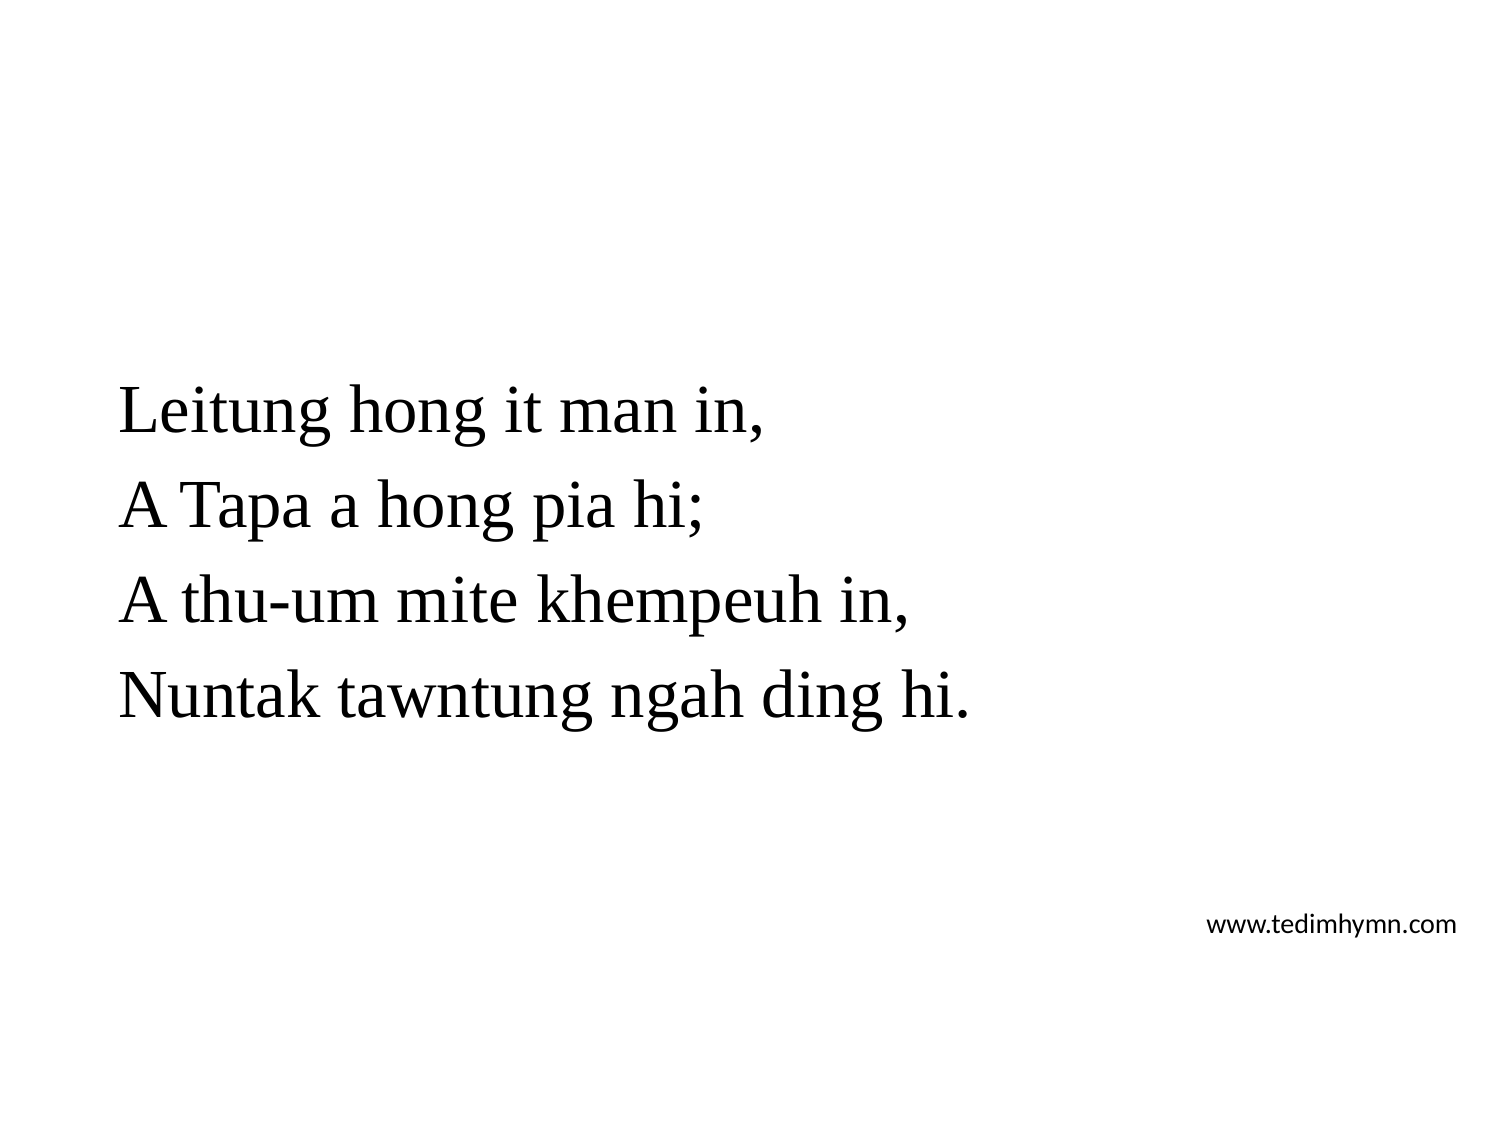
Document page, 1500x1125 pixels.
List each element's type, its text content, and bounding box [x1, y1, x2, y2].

text_box www.tedimhymn.com [1191, 897, 1500, 947]
list Leitung hong it man in, A Tapa a hong pia hi; A thu-um mite khempeuh in, Nuntak tawntung ngah ding hi. [103, 365, 1397, 901]
